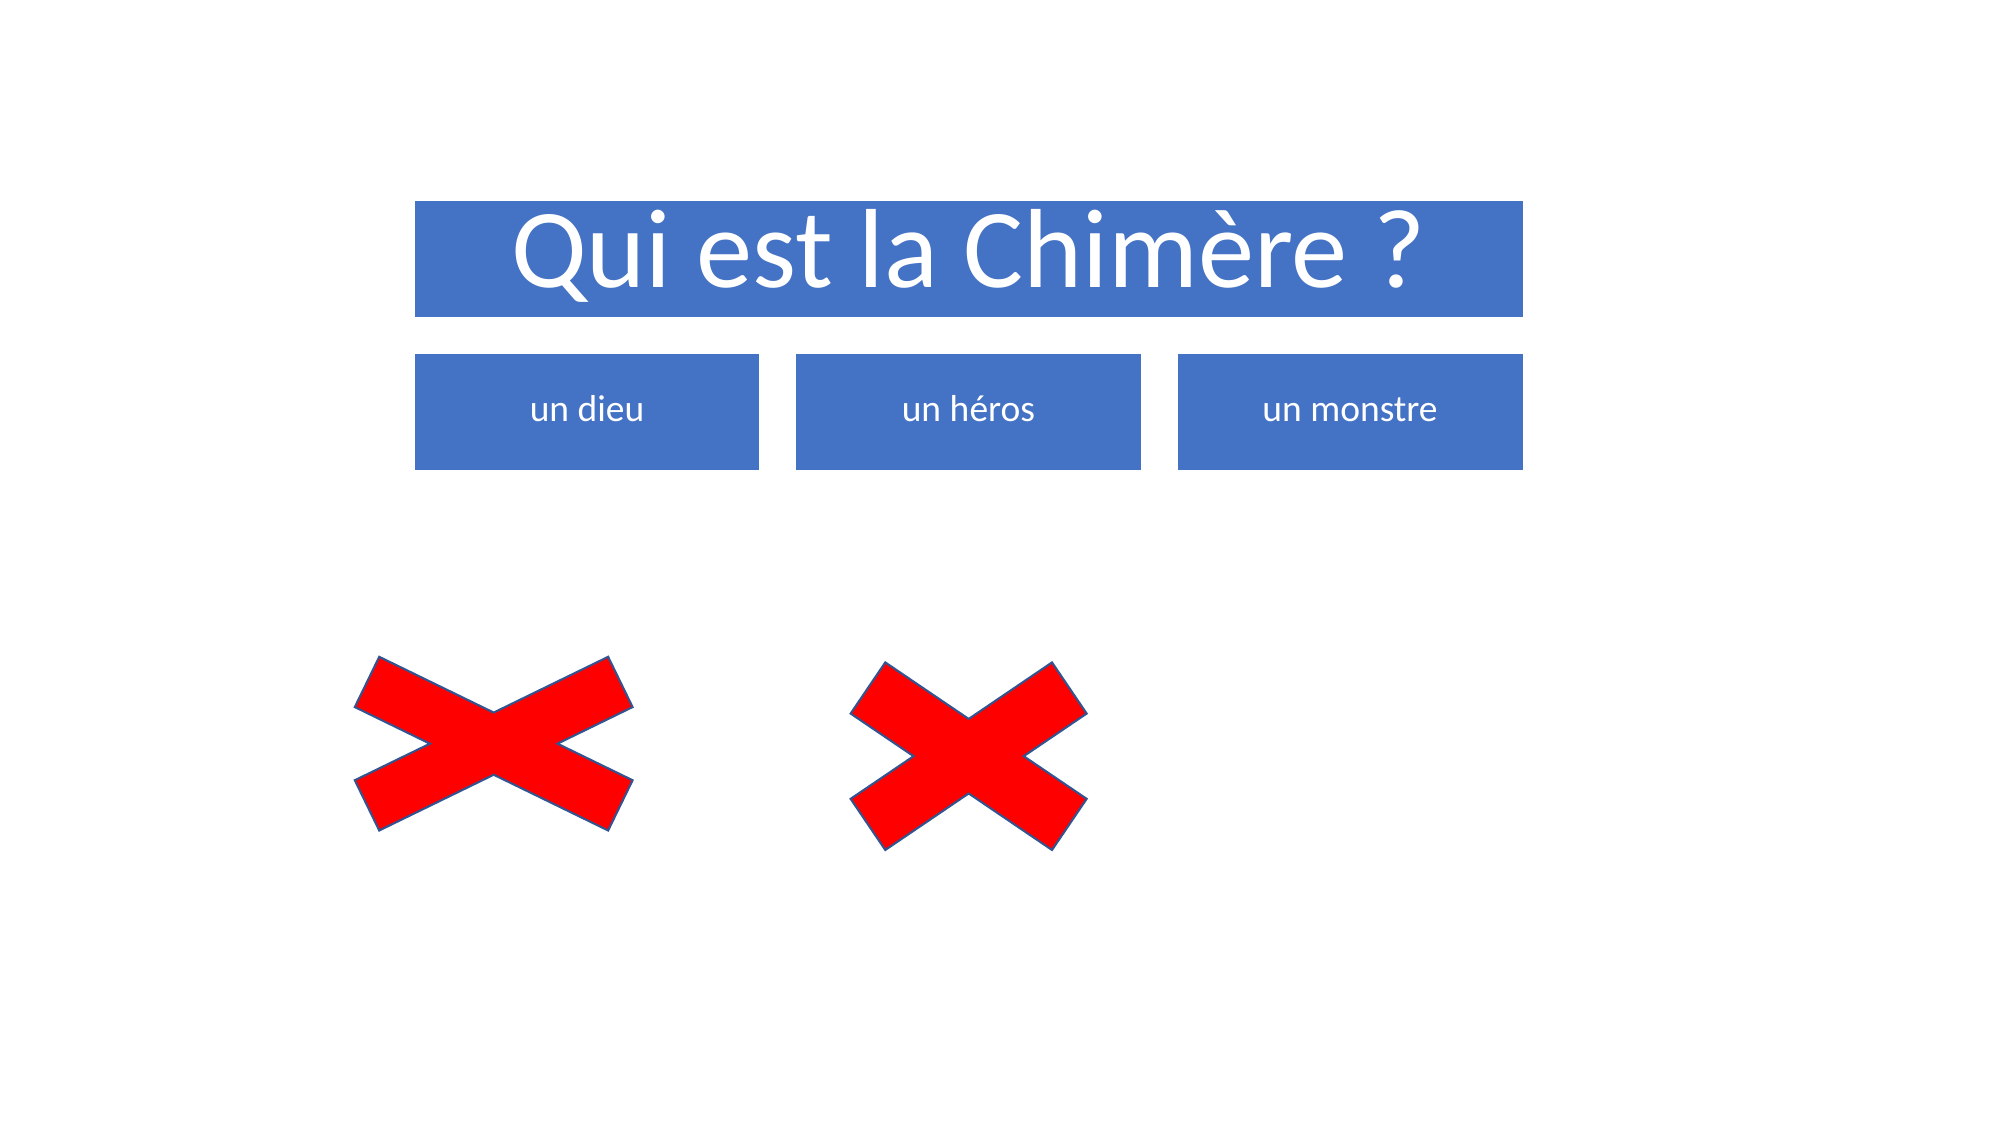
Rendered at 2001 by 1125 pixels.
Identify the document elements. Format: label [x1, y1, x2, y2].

text_box [274, 199, 1663, 932]
